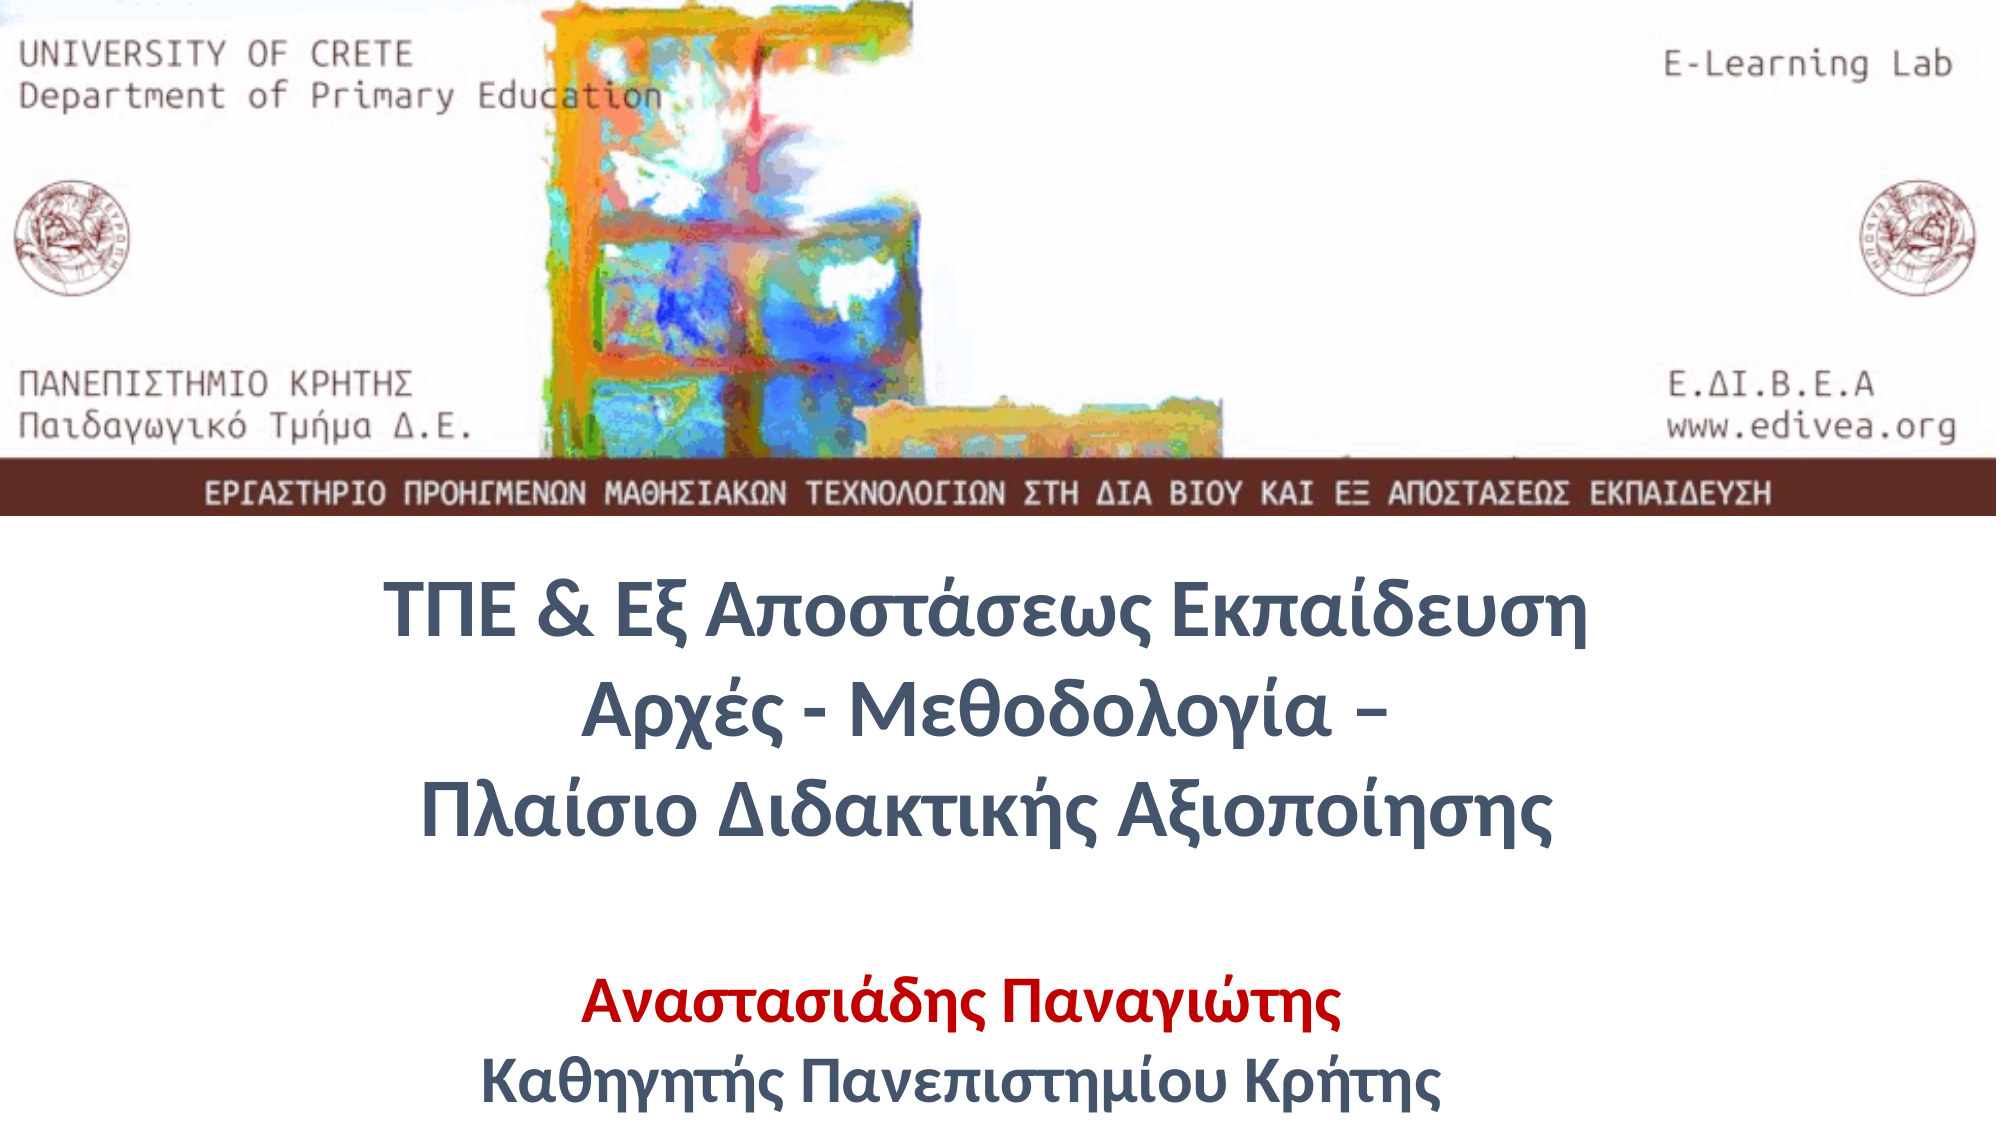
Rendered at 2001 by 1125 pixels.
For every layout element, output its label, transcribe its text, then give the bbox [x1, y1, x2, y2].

text_box Αναστασιάδης Παναγιώτης Καθηγητής Πανεπιστημίου Κρήτης [459, 948, 1465, 1123]
text_box ΤΠΕ & Εξ Αποστάσεως Εκπαίδευση Αρχές - Μεθοδολογία – Πλαίσιο Διδακτικής Αξιοποίησης [369, 545, 1606, 861]
picture [0, 0, 1996, 516]
